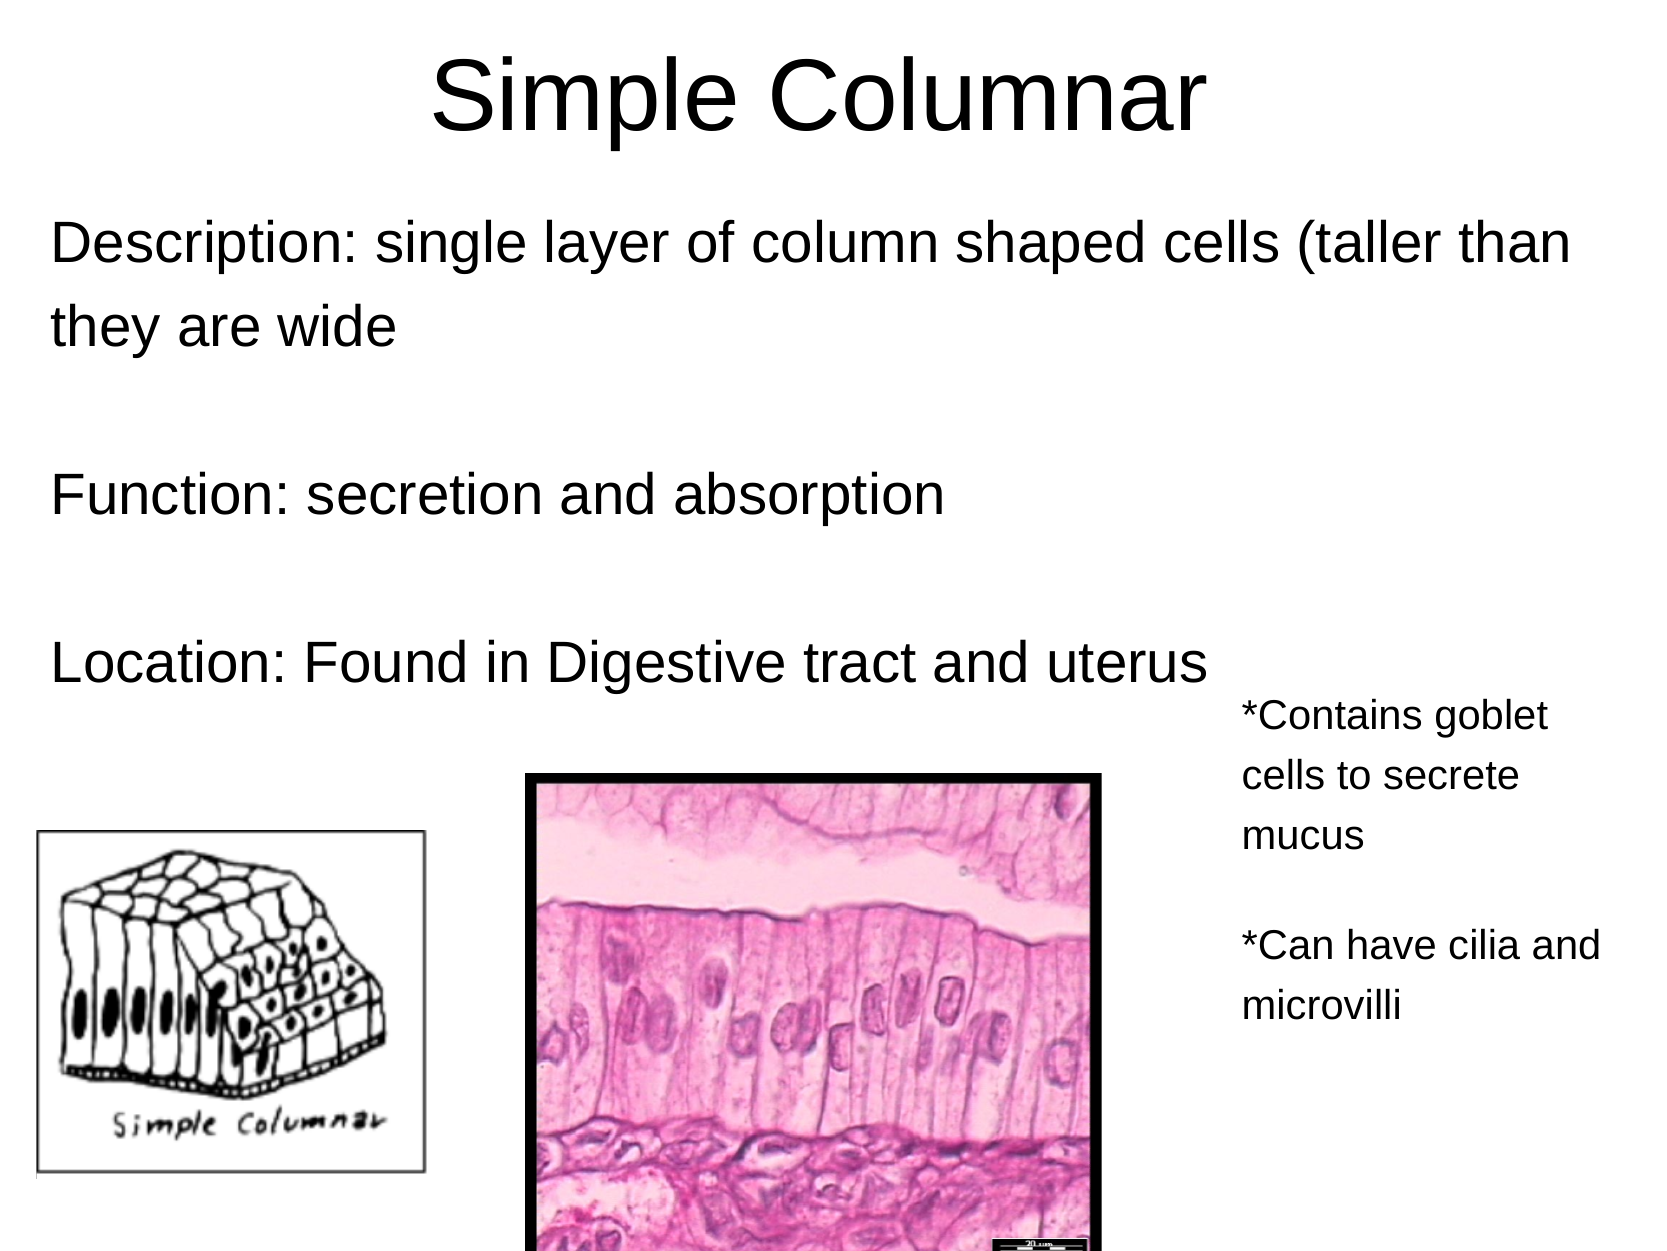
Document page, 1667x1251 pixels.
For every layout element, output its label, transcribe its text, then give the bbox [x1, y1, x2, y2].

title Simple Columnar [35, 3, 1603, 154]
list Description: single layer of column shaped cells (taller than they are wide Function: secretion and absorption Location: Found in Digestive tract and uterus [35, 174, 1603, 1075]
text_box [524, 772, 1102, 1250]
text_box *Contains goblet cells to secrete mucus *Can have cilia and microvilli [1235, 220, 1632, 1152]
text_box [35, 830, 432, 1180]
